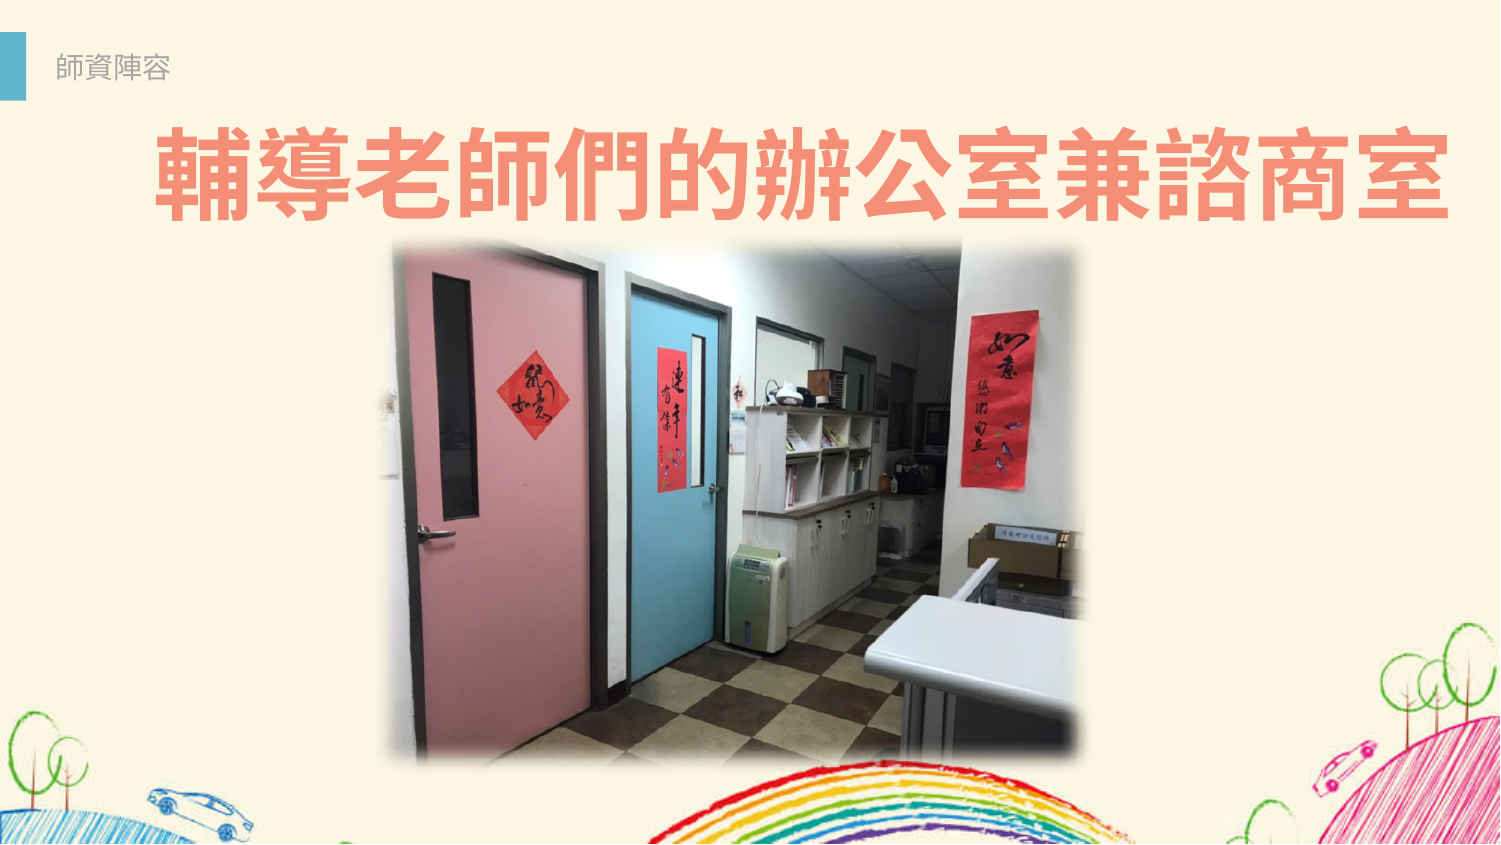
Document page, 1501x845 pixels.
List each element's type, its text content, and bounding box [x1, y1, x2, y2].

text_box [0, 31, 27, 102]
picture [0, 0, 1500, 844]
text_box 輔導老師們的辦公室兼諮商室 [135, 45, 1471, 213]
text_box 師資陣容 [43, 43, 184, 91]
